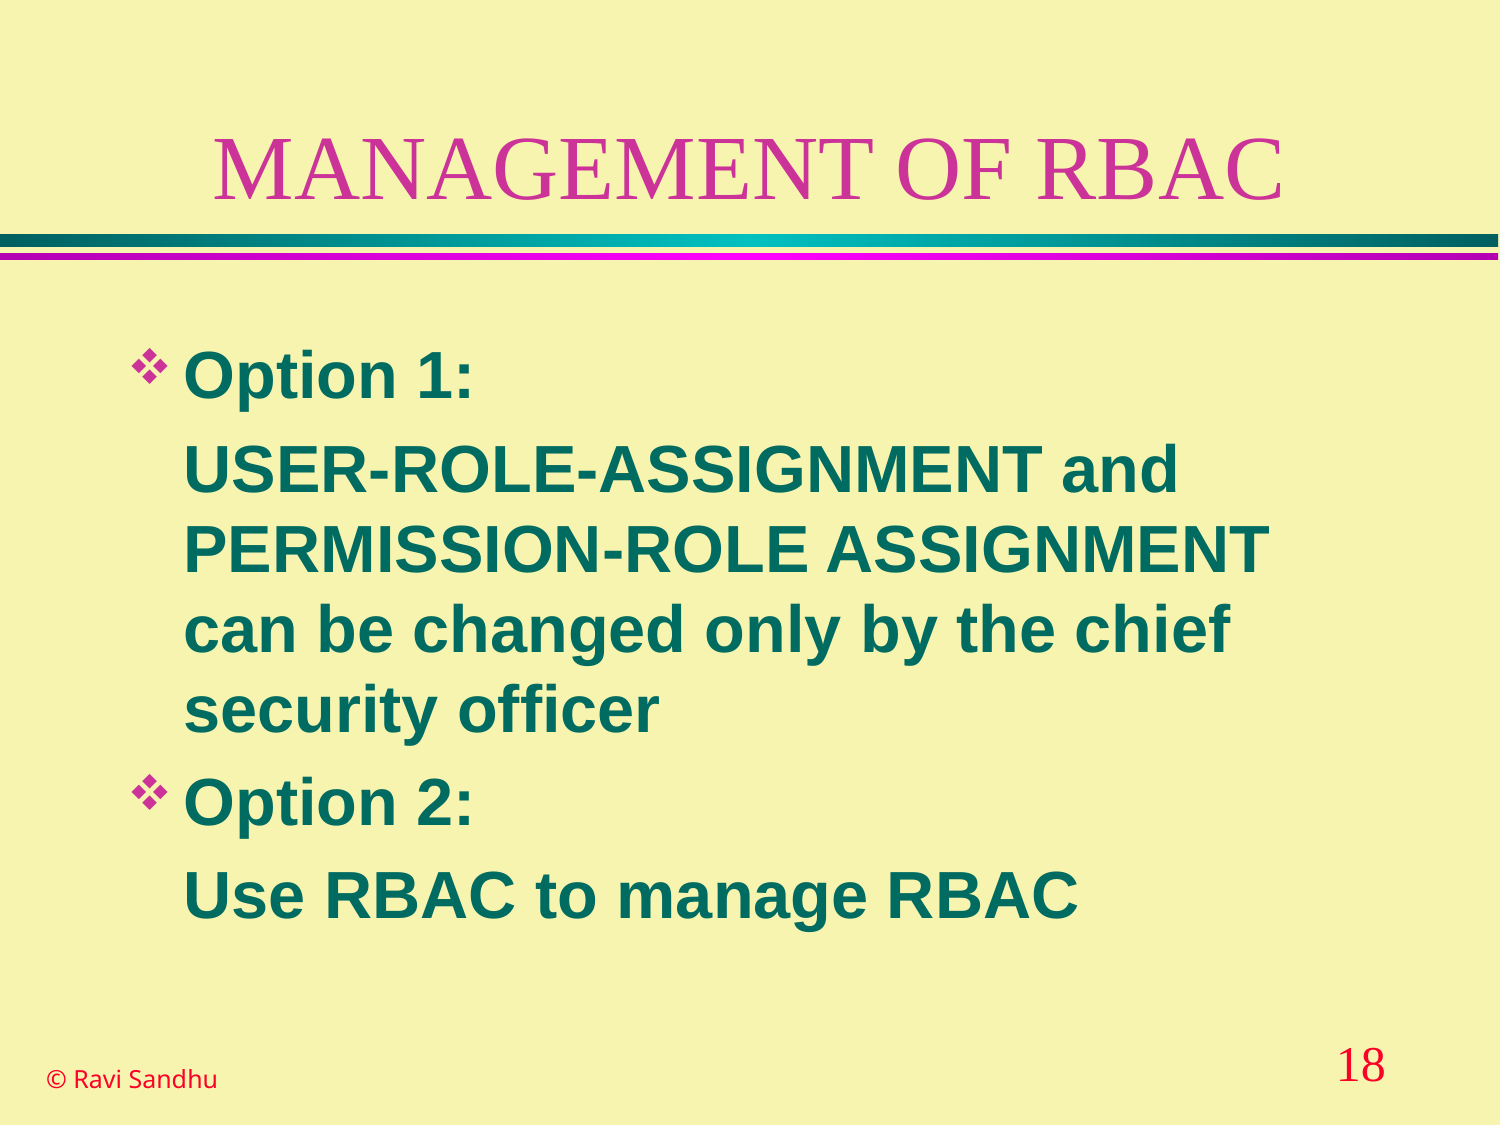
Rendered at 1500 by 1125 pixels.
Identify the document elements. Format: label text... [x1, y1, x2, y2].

title MANAGEMENT OF RBAC [0, 36, 1500, 226]
list Option 1: USER-ROLE-ASSIGNMENT and PERMISSION-ROLE ASSIGNMENT can be changed only by the chief security officer Option 2: Use RBAC to manage RBAC [111, 324, 1388, 1001]
